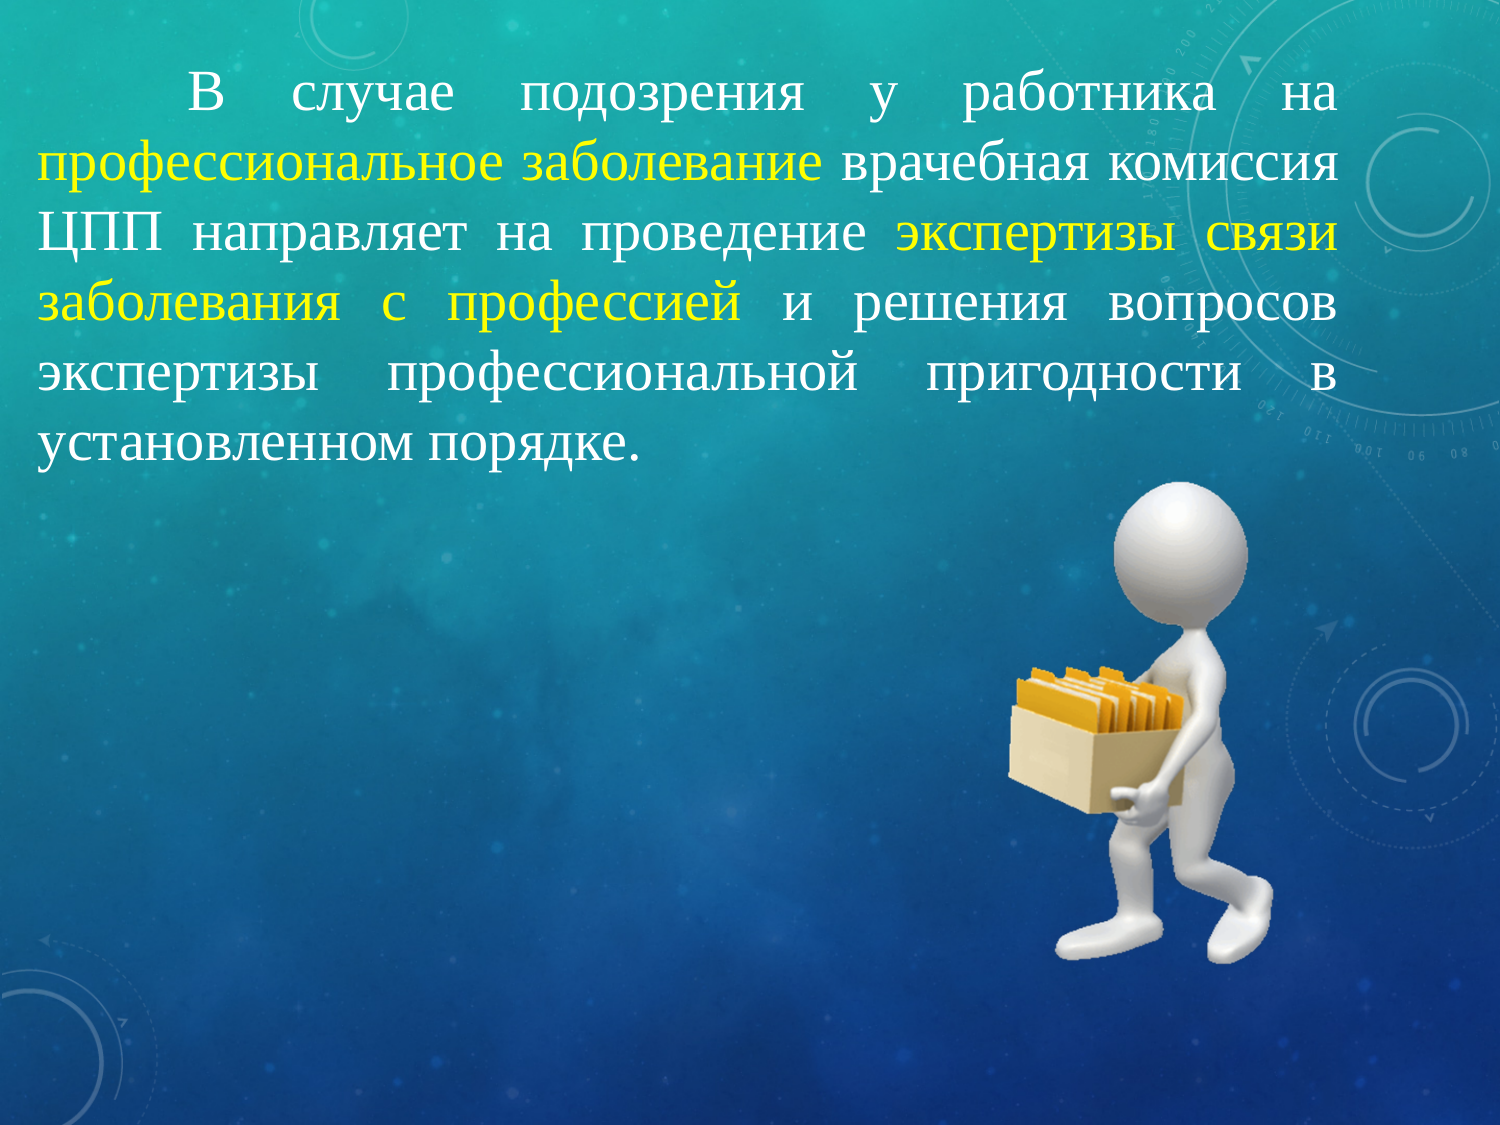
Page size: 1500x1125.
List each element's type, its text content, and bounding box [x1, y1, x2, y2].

picture [0, 0, 1500, 1125]
text_box В случае подозрения у работника на профессиональное заболевание врачебная комиссия ЦПП направляет на проведение экспертизы связи заболевания с профессией и решения вопросов экспертизы профессиональной пригодности в установленном порядке. [23, 44, 1354, 550]
